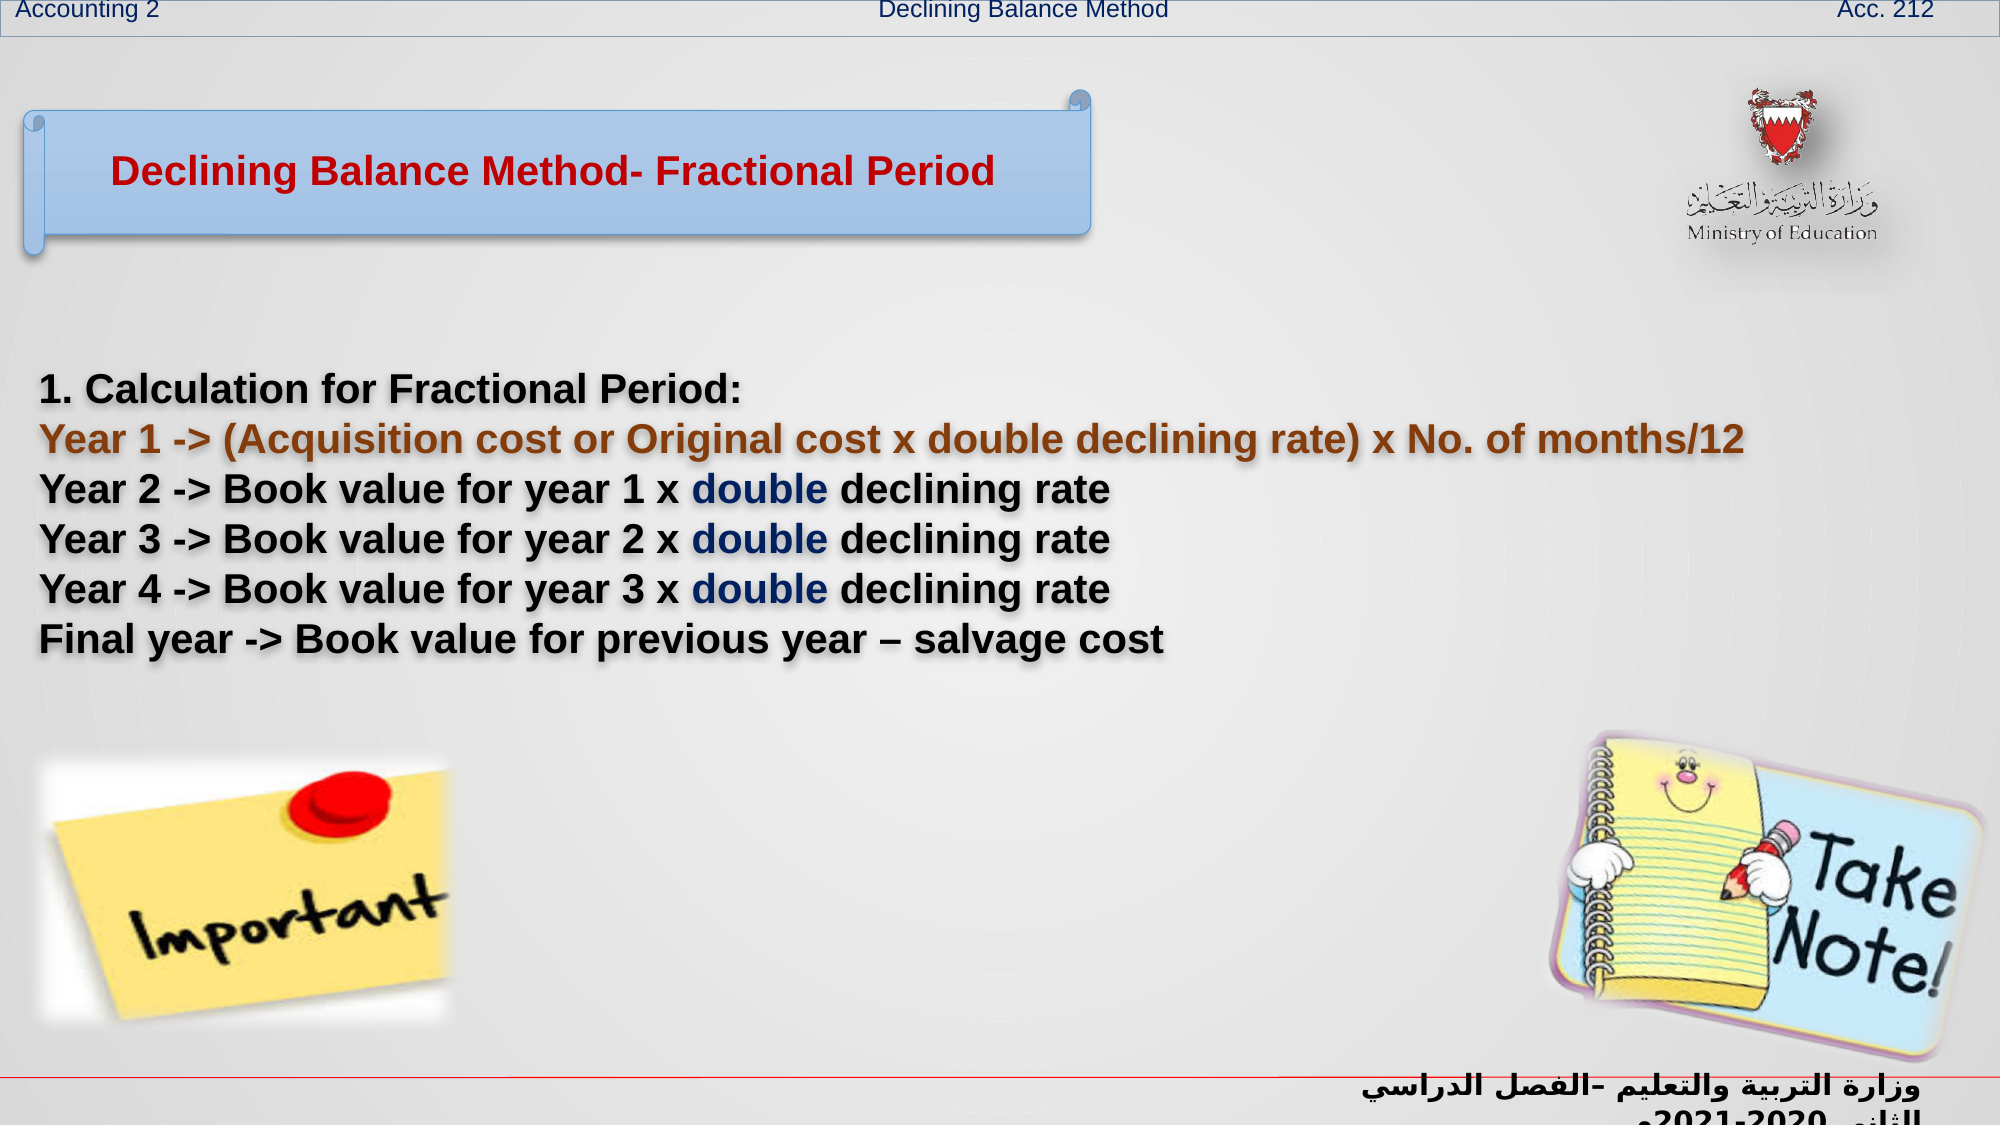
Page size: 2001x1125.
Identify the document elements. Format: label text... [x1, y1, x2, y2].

picture [1550, 752, 1975, 1046]
text_box [23, 89, 1092, 256]
picture [23, 743, 463, 1038]
text_box 1. Calculation for Fractional Period: Year 1 -> (Acquisition cost or Original cost x double declining rate) x No. of months/12 Year 2 -> Book value for year 1 x double declining rate Year 3 -> Book value for year 2 x double declining rate Year 4 -> Book value for year 3 x double declining rate Final year -> Book value for previous year – salvage cost [23, 354, 1805, 670]
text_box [0, 1077, 2000, 1125]
text_box Accounting 2 Declining Balance Method Acc. 212 [0, 0, 2000, 37]
picture [1649, 64, 1920, 273]
text_box Declining Balance Method- Fractional Period [65, 122, 1042, 221]
